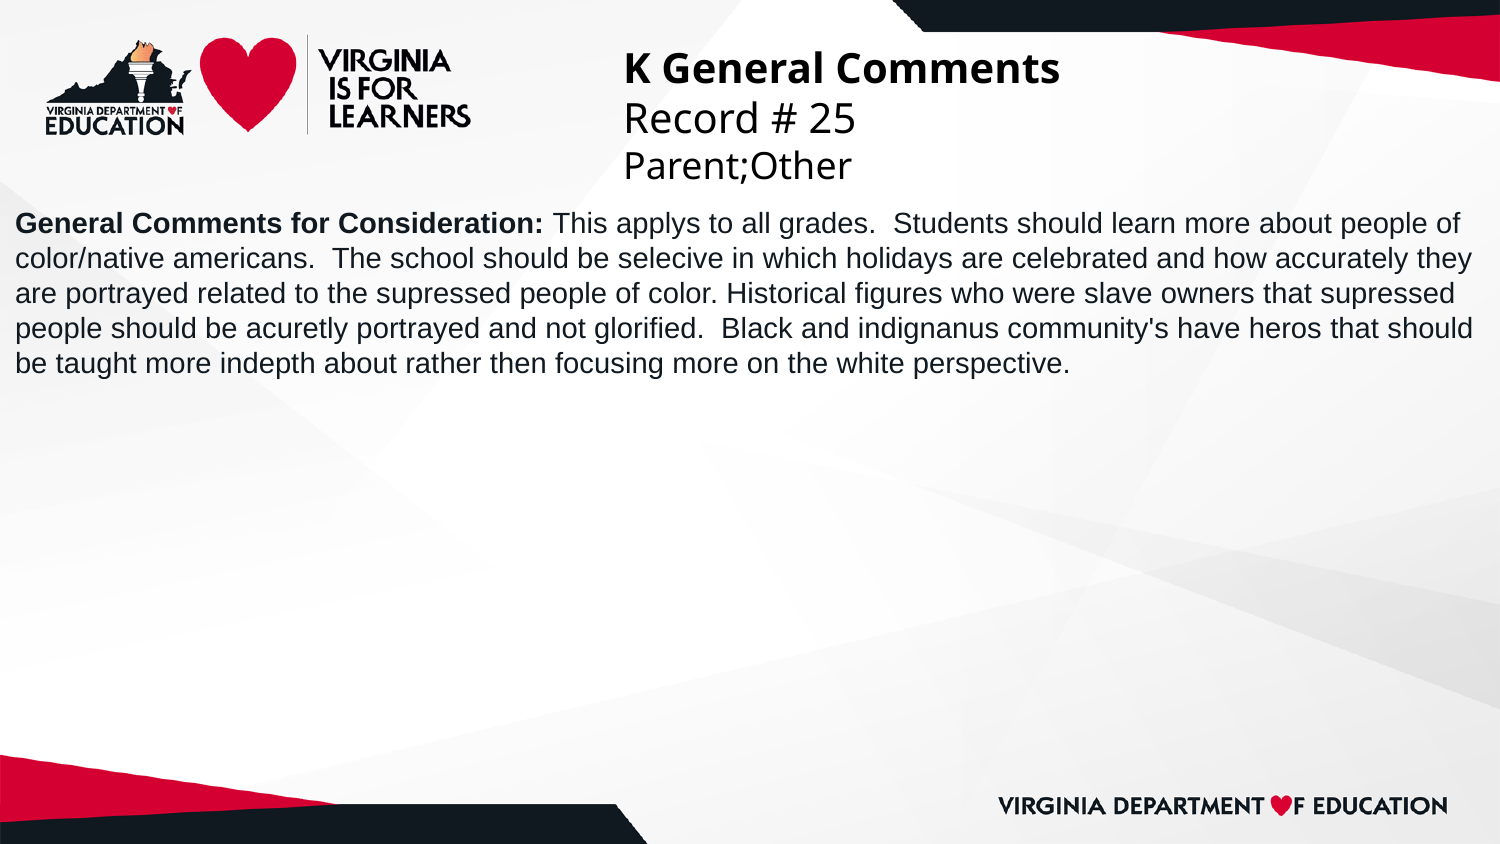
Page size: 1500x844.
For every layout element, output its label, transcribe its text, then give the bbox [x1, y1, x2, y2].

subtitle General Comments for Consideration: This applys to all grades. Students should learn more about people of color/native americans. The school should be selecive in which holidays are celebrated and how accurately they are portrayed related to the supressed people of color. Historical figures who were slave owners that supressed people should be acuretly portrayed and not glorified. Black and indignanus community's have heros that should be taught more indepth about rather then focusing more on the white perspective. [0, 154, 1500, 844]
title K General Comments Record # 25 Parent;Other [608, 37, 1500, 154]
picture [0, 0, 1500, 154]
